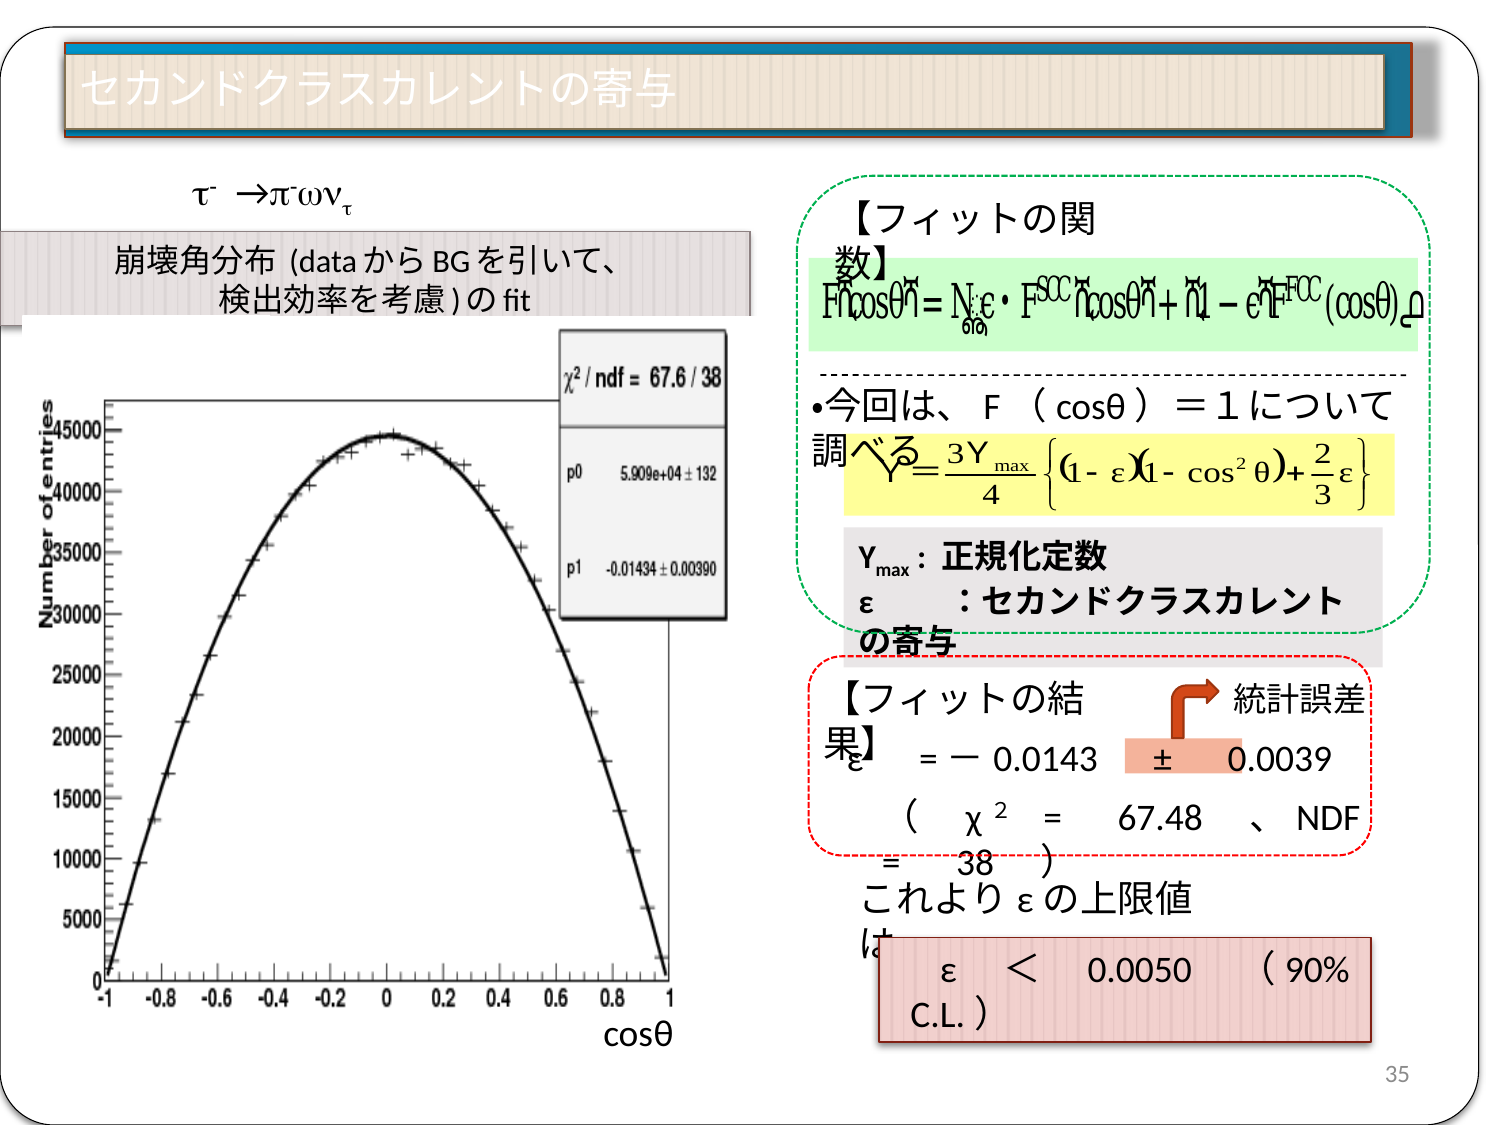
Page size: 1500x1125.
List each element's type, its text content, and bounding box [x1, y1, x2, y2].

text_box ・今回は、F（cosθ）＝１について 調べる [796, 374, 1430, 480]
text_box [795, 474, 1431, 634]
picture [34, 257, 1500, 1055]
text_box t- →p-wnt [178, 160, 376, 227]
text_box （ χ２ = 67.48 、NDF = 38 ） [867, 785, 1453, 890]
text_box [871, 433, 1379, 517]
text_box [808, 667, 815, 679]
text_box [22, 315, 33, 376]
text_box 崩壊角分布 (dataからBGを引いて、 検出効率を考慮)のfit [0, 231, 751, 326]
text_box 35 [1074, 1042, 1425, 1103]
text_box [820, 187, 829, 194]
title セカンドクラスカレントの寄与 [64, 54, 1385, 130]
text_box [795, 174, 1431, 255]
text_box [795, 349, 1431, 375]
text_box ε ＜ 0.0050 （90% C.L.） [878, 937, 1372, 1043]
text_box [807, 655, 1373, 857]
text_box 統計誤差 [1218, 671, 1407, 726]
text_box これよりεの上限値は、 [843, 867, 1219, 972]
text_box Ymax : 正規化定数 ε ：セカンドクラスカレントの寄与 [843, 628, 1383, 668]
text_box [1170, 678, 1218, 740]
